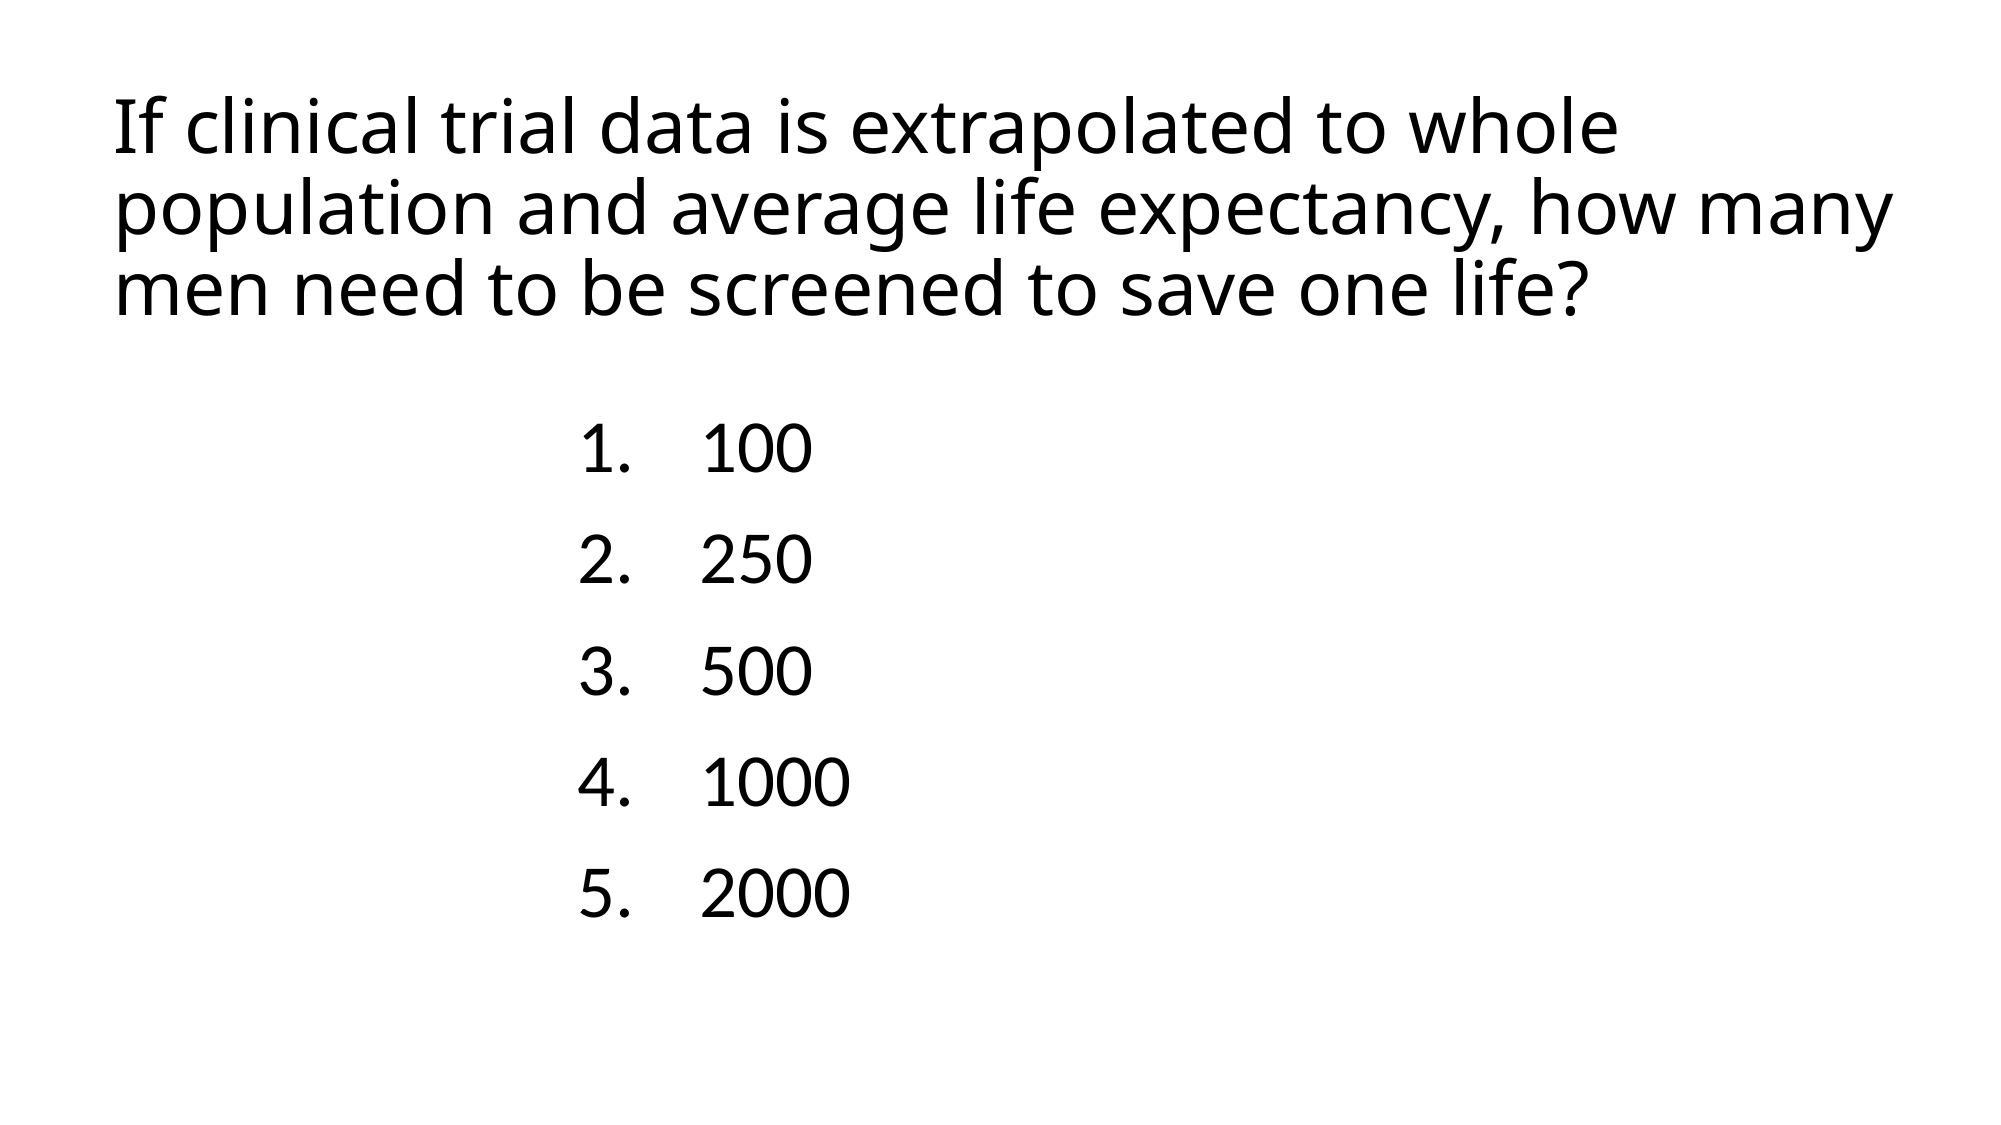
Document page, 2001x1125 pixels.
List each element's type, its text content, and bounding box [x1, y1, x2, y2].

title If clinical trial data is extrapolated to whole population and average life expectancy, how many men need to be screened to save one life? [98, 45, 1950, 375]
list 100 250 500 1000 2000 [562, 399, 1263, 1038]
